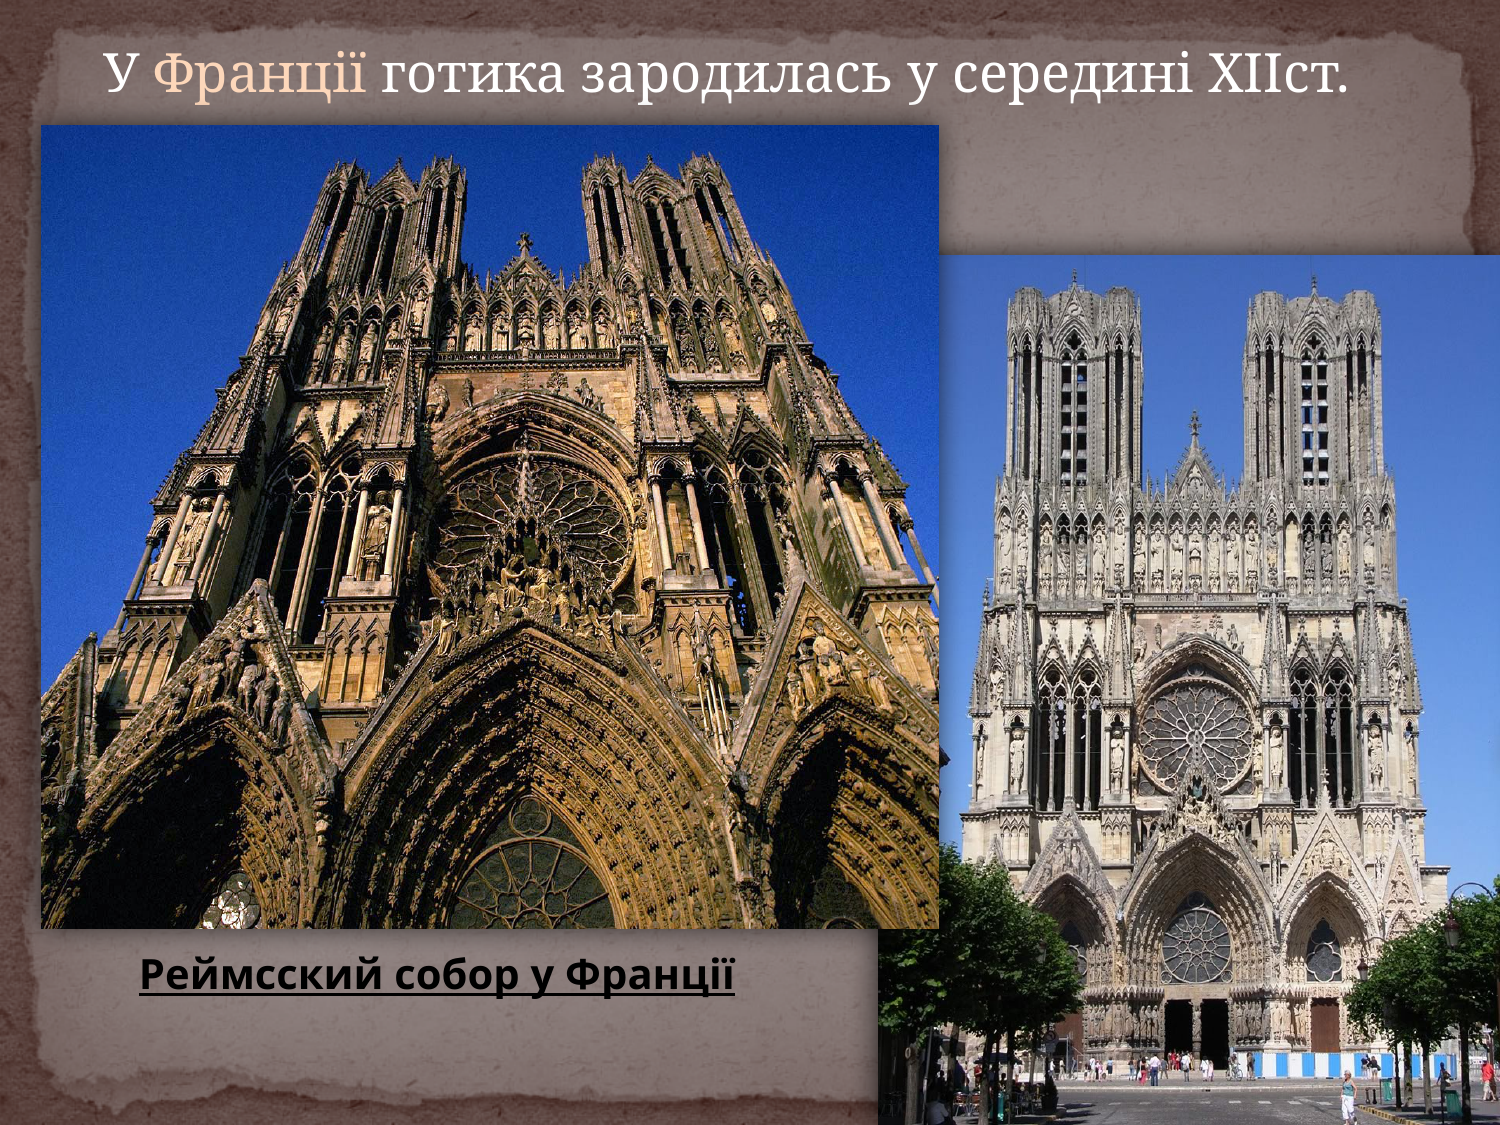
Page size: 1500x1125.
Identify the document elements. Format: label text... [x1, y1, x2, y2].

picture [41, 125, 1500, 1125]
list У Франції готика зародилась у середині XIIст. [88, 30, 1439, 178]
text_box Реймсский собор у Франції [76, 940, 798, 1006]
